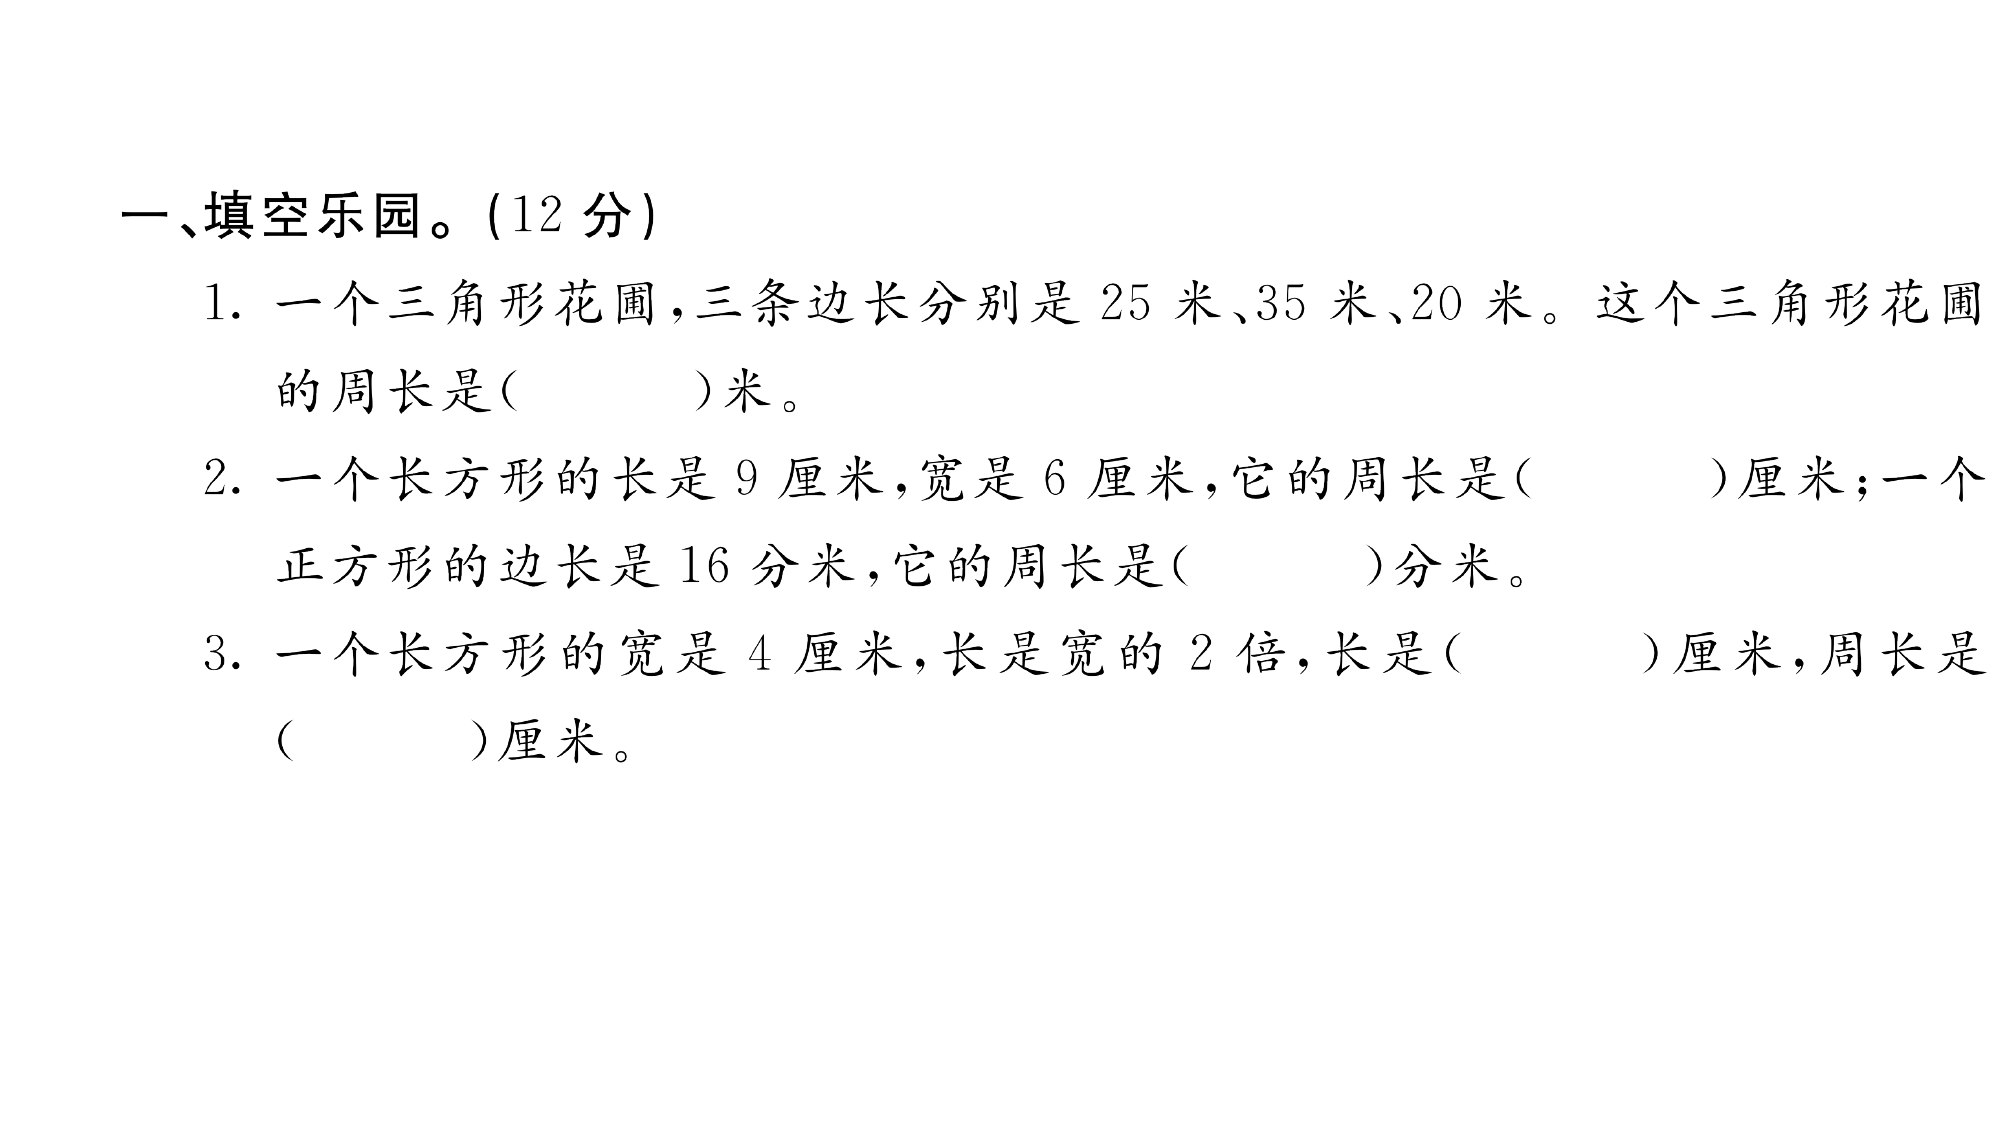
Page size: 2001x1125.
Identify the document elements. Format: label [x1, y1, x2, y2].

picture [118, 177, 2000, 787]
